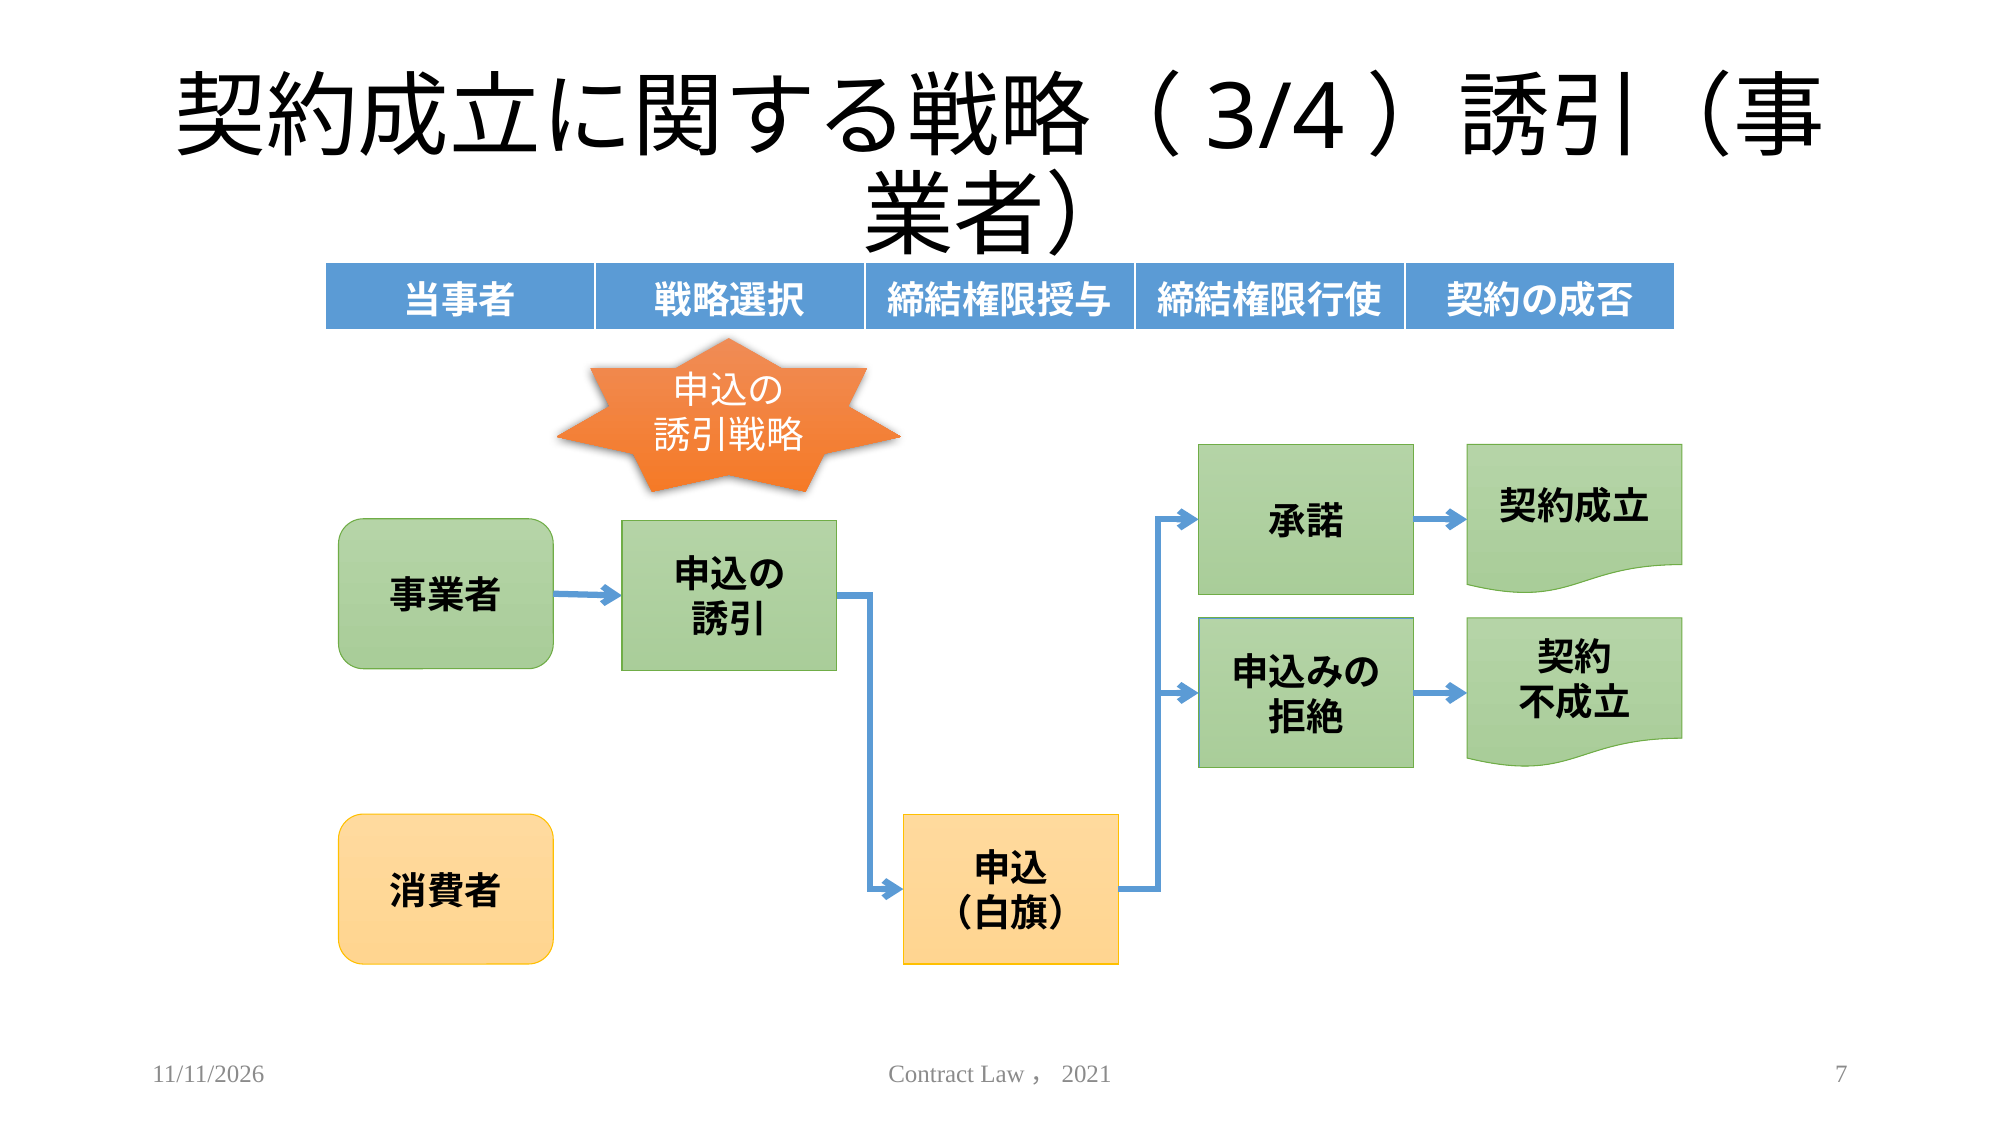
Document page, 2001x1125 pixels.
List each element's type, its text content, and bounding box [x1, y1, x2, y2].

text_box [836, 595, 904, 890]
text_box 承諾 [1198, 444, 1414, 595]
slide_number 7 [1412, 1042, 1863, 1103]
table_header 締結権限行使 [1136, 263, 1404, 329]
text_box 事業者 [337, 518, 554, 670]
text_box 申込の 誘引戦略 [556, 338, 902, 492]
text_box 契約成立 [1466, 443, 1683, 593]
text_box 契約 不成立 [1466, 617, 1683, 767]
table_header 締結権限授与 [866, 263, 1134, 329]
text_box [1118, 519, 1199, 692]
text_box 消費者 [337, 813, 554, 965]
table_header 契約の成否 [1406, 263, 1674, 329]
table_header 当事者 [326, 263, 594, 329]
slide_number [137, 1042, 588, 1103]
footer Contract Law，2021 [662, 1042, 1338, 1103]
text_box 申込みの 拒絶 [1199, 617, 1414, 768]
table_header 戦略選択 [596, 263, 864, 329]
title 契約成立に関する戦略（3/4）誘引（事業者） [137, 59, 1863, 278]
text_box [1118, 692, 1199, 890]
text_box 申込の 誘引 [621, 520, 837, 671]
text_box 申込 （白旗） [903, 814, 1119, 965]
